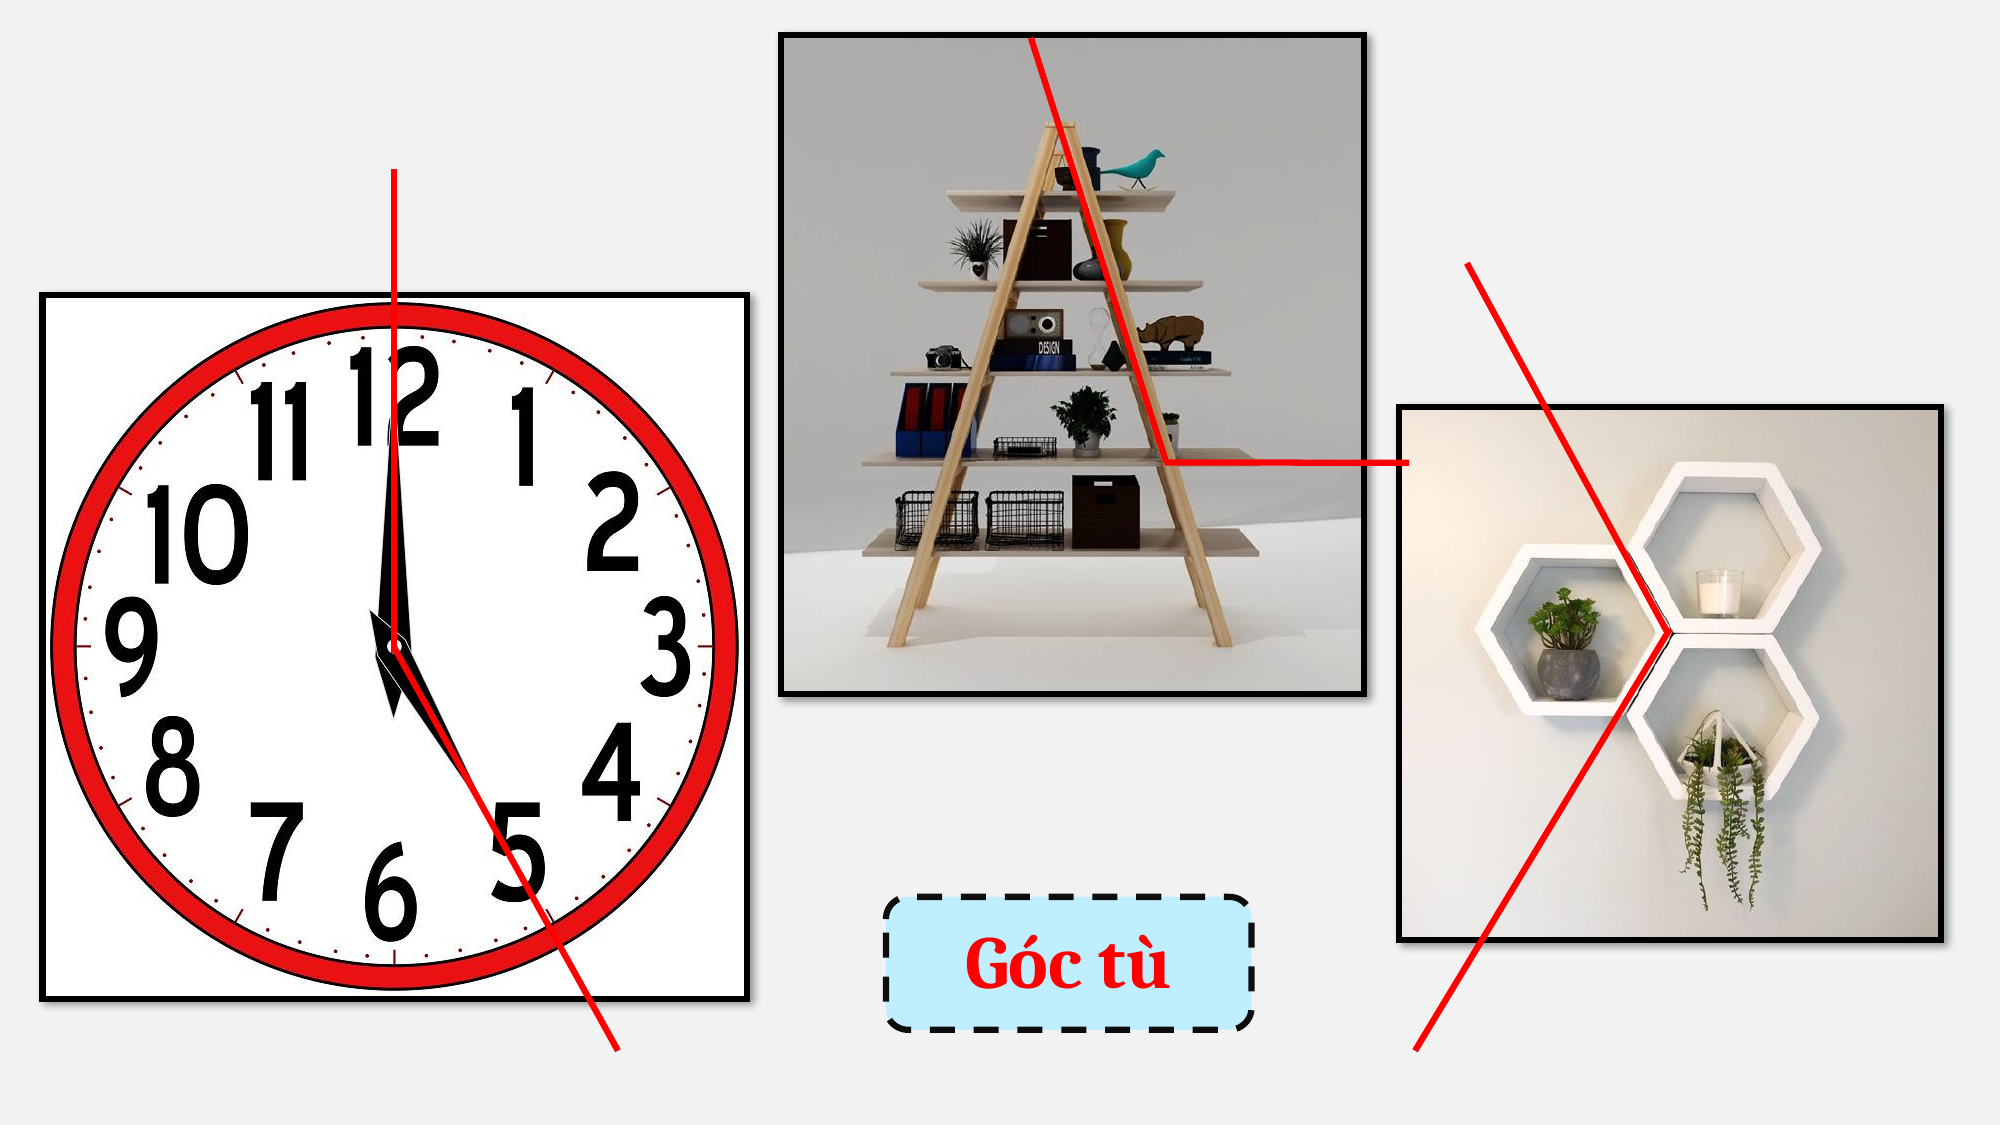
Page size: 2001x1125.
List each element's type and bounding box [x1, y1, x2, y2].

text_box [1466, 263, 1669, 628]
text_box [885, 896, 1252, 1030]
picture [784, 37, 1362, 691]
picture [1167, 37, 1362, 462]
text_box [1415, 628, 1670, 1051]
picture [1669, 409, 1938, 938]
text_box [1030, 37, 1167, 463]
text_box [393, 646, 618, 1051]
picture [45, 298, 394, 996]
picture [395, 298, 744, 996]
picture [1402, 409, 1466, 938]
